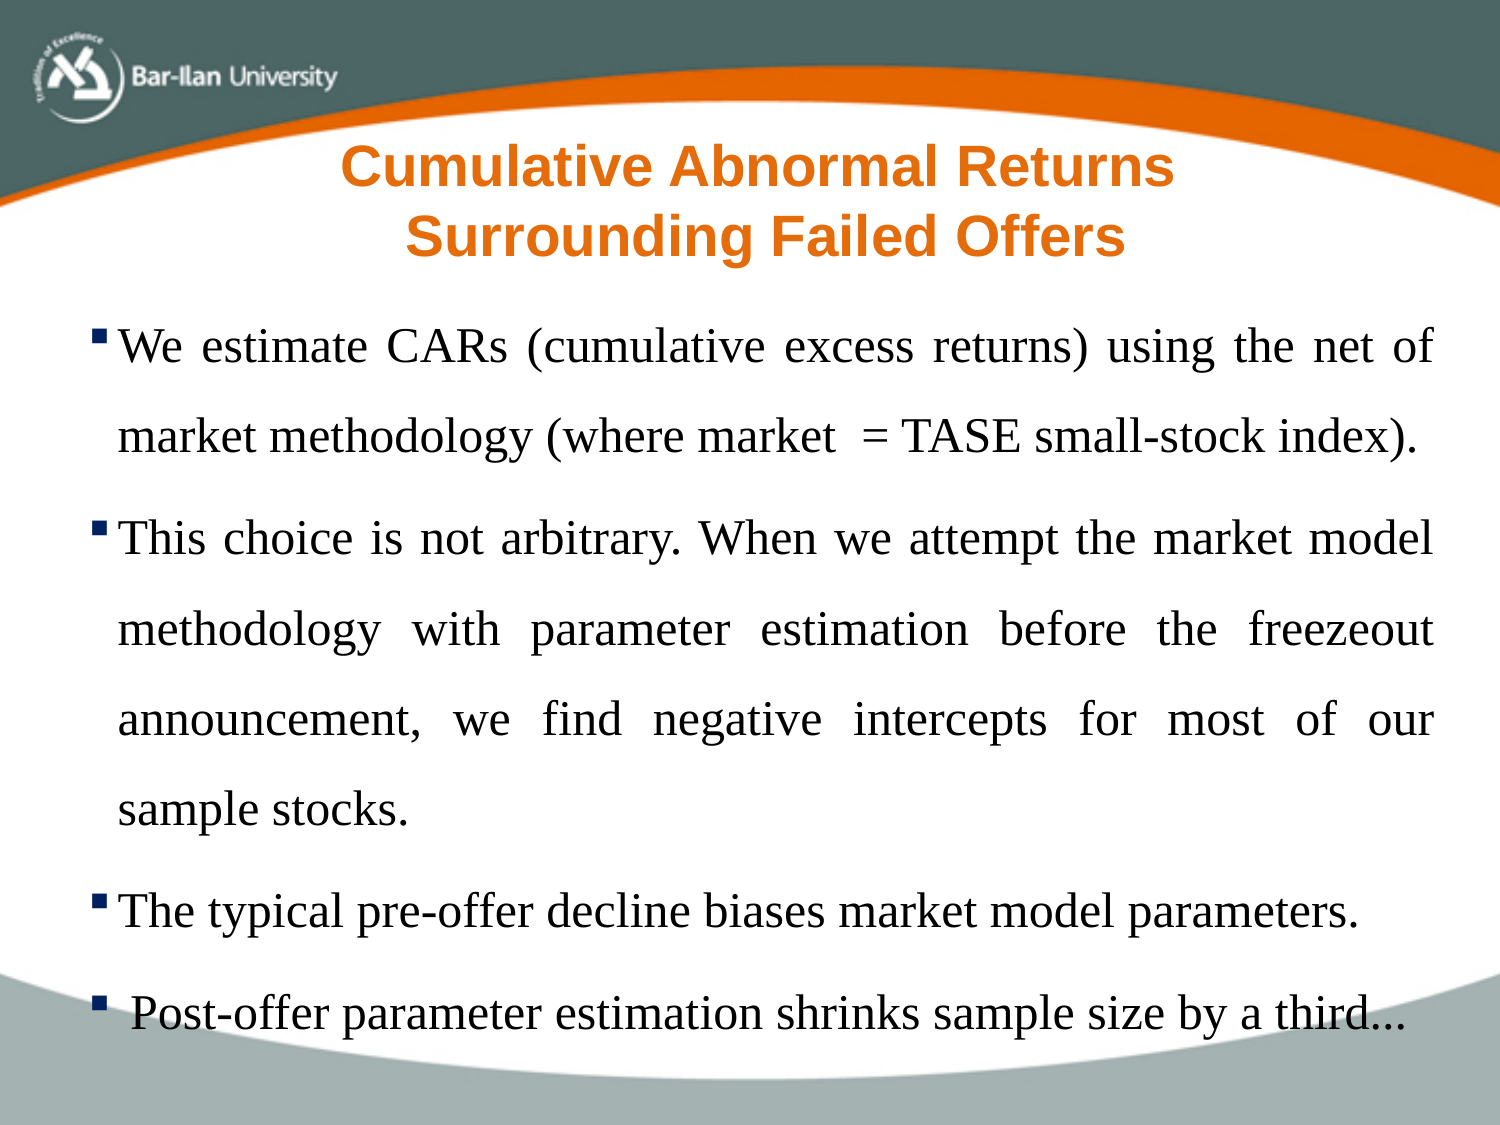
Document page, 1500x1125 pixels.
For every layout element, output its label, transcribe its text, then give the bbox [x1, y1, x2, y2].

picture [0, 0, 1500, 1125]
text_box Cumulative Abnormal Returns Surrounding Failed Offers [26, 149, 1491, 275]
text_box We estimate CARs (cumulative excess returns) using the net of market methodology (where market = TASE small-stock index). This choice is not arbitrary. When we attempt the market model methodology with parameter estimation before the freezeout announcement, we find negative intercepts for most of our sample stocks. The typical pre-offer decline biases market model parameters. Post-offer parameter estimation shrinks sample size by a third... [73, 275, 1450, 1063]
